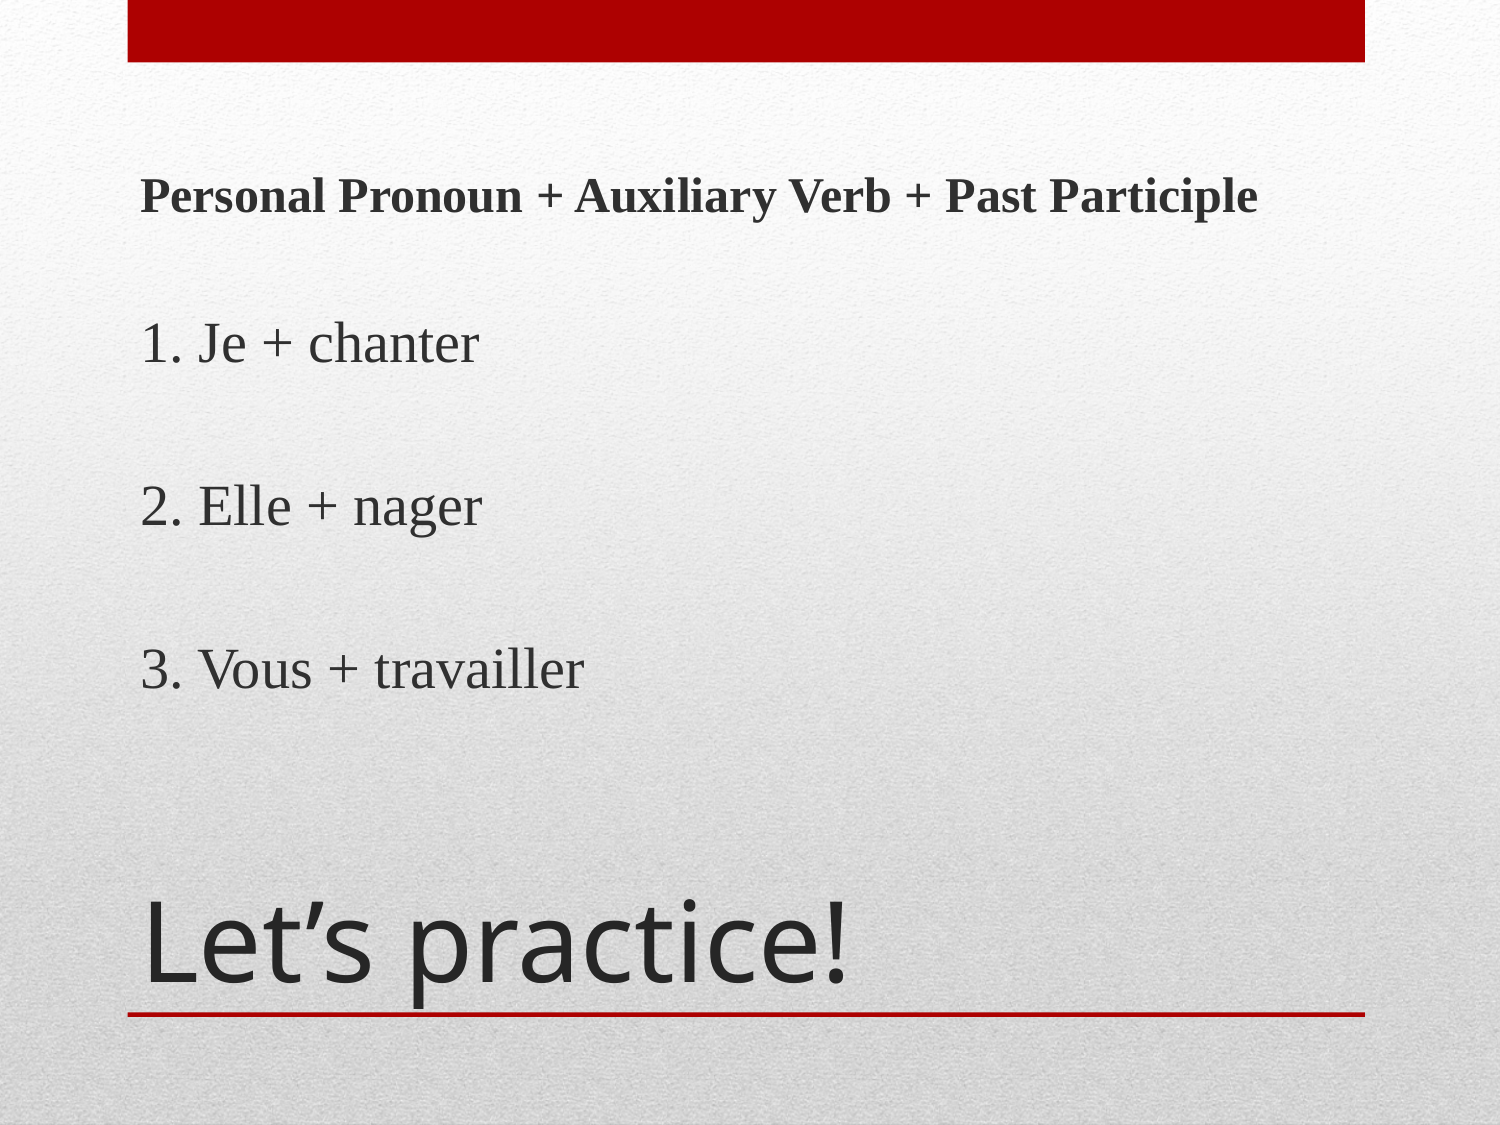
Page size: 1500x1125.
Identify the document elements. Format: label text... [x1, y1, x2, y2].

list Personal Pronoun + Auxiliary Verb + Past Participle 1. Je + chanter 2. Elle + nager 3. Vous + travailler [125, 112, 1363, 750]
title Let’s practice! [125, 750, 1238, 1013]
